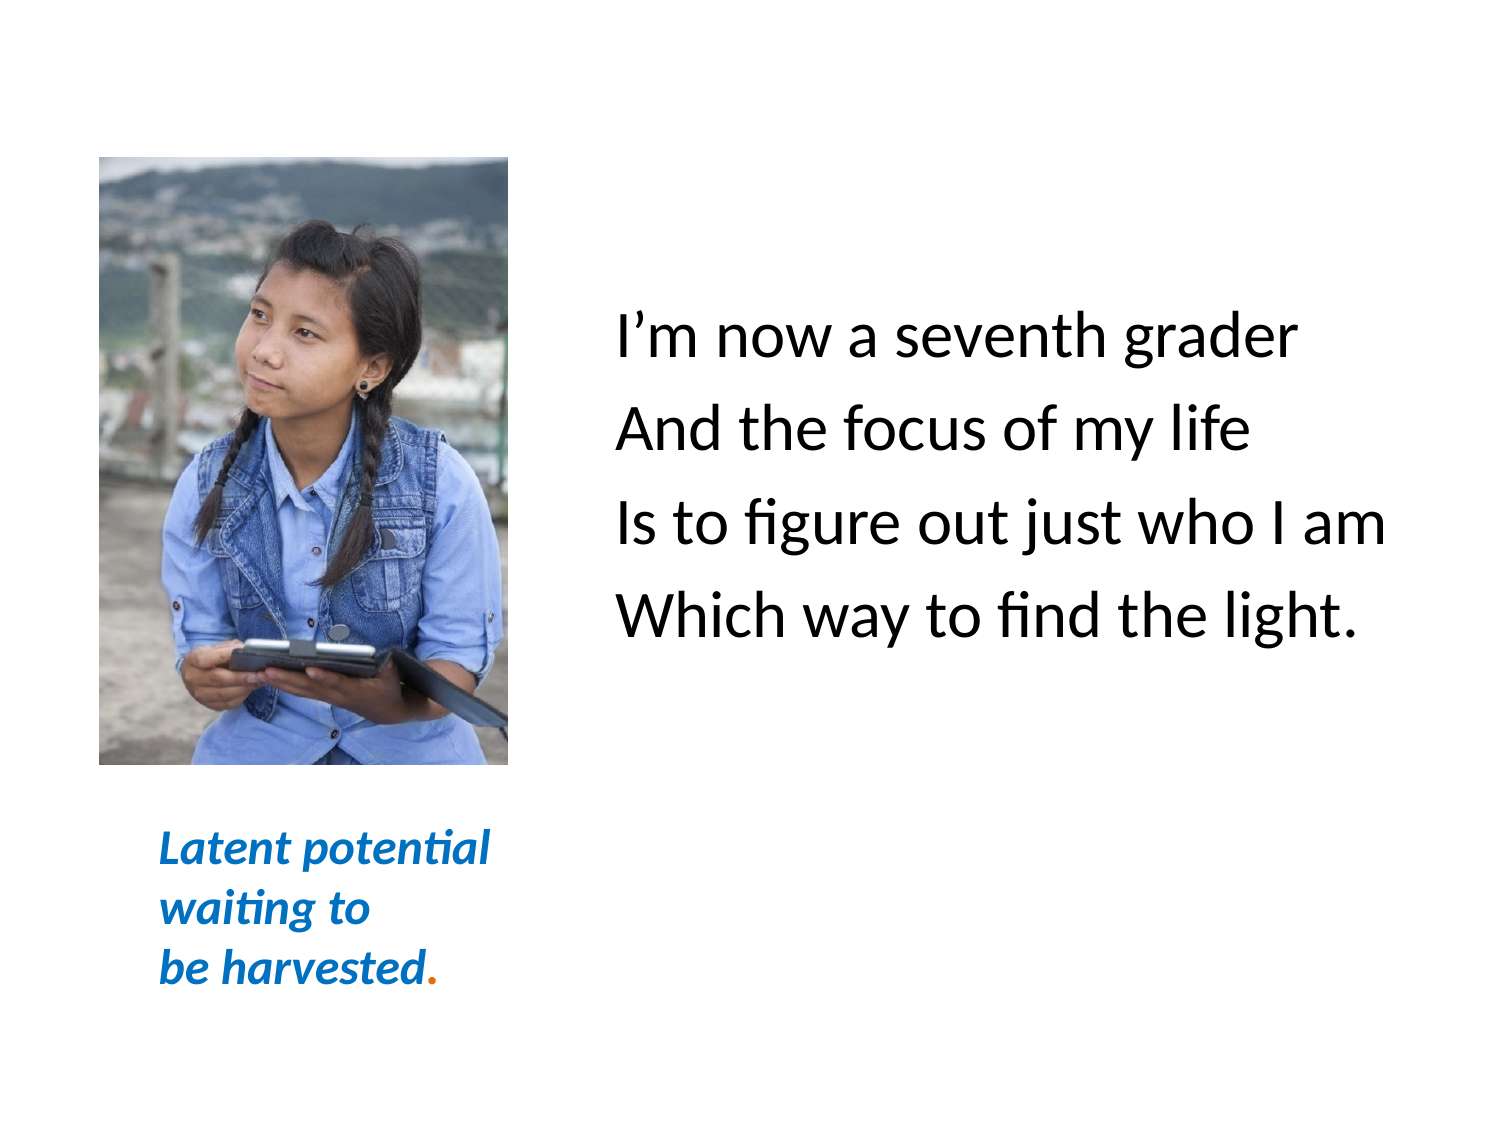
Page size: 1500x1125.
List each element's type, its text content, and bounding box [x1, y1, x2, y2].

picture [99, 157, 508, 765]
text_box Latent potential waiting to be harvested. [143, 806, 506, 1002]
list I’m now a seventh grader And the focus of my life Is to figure out just who I am Which way to find the light. [600, 283, 1463, 721]
